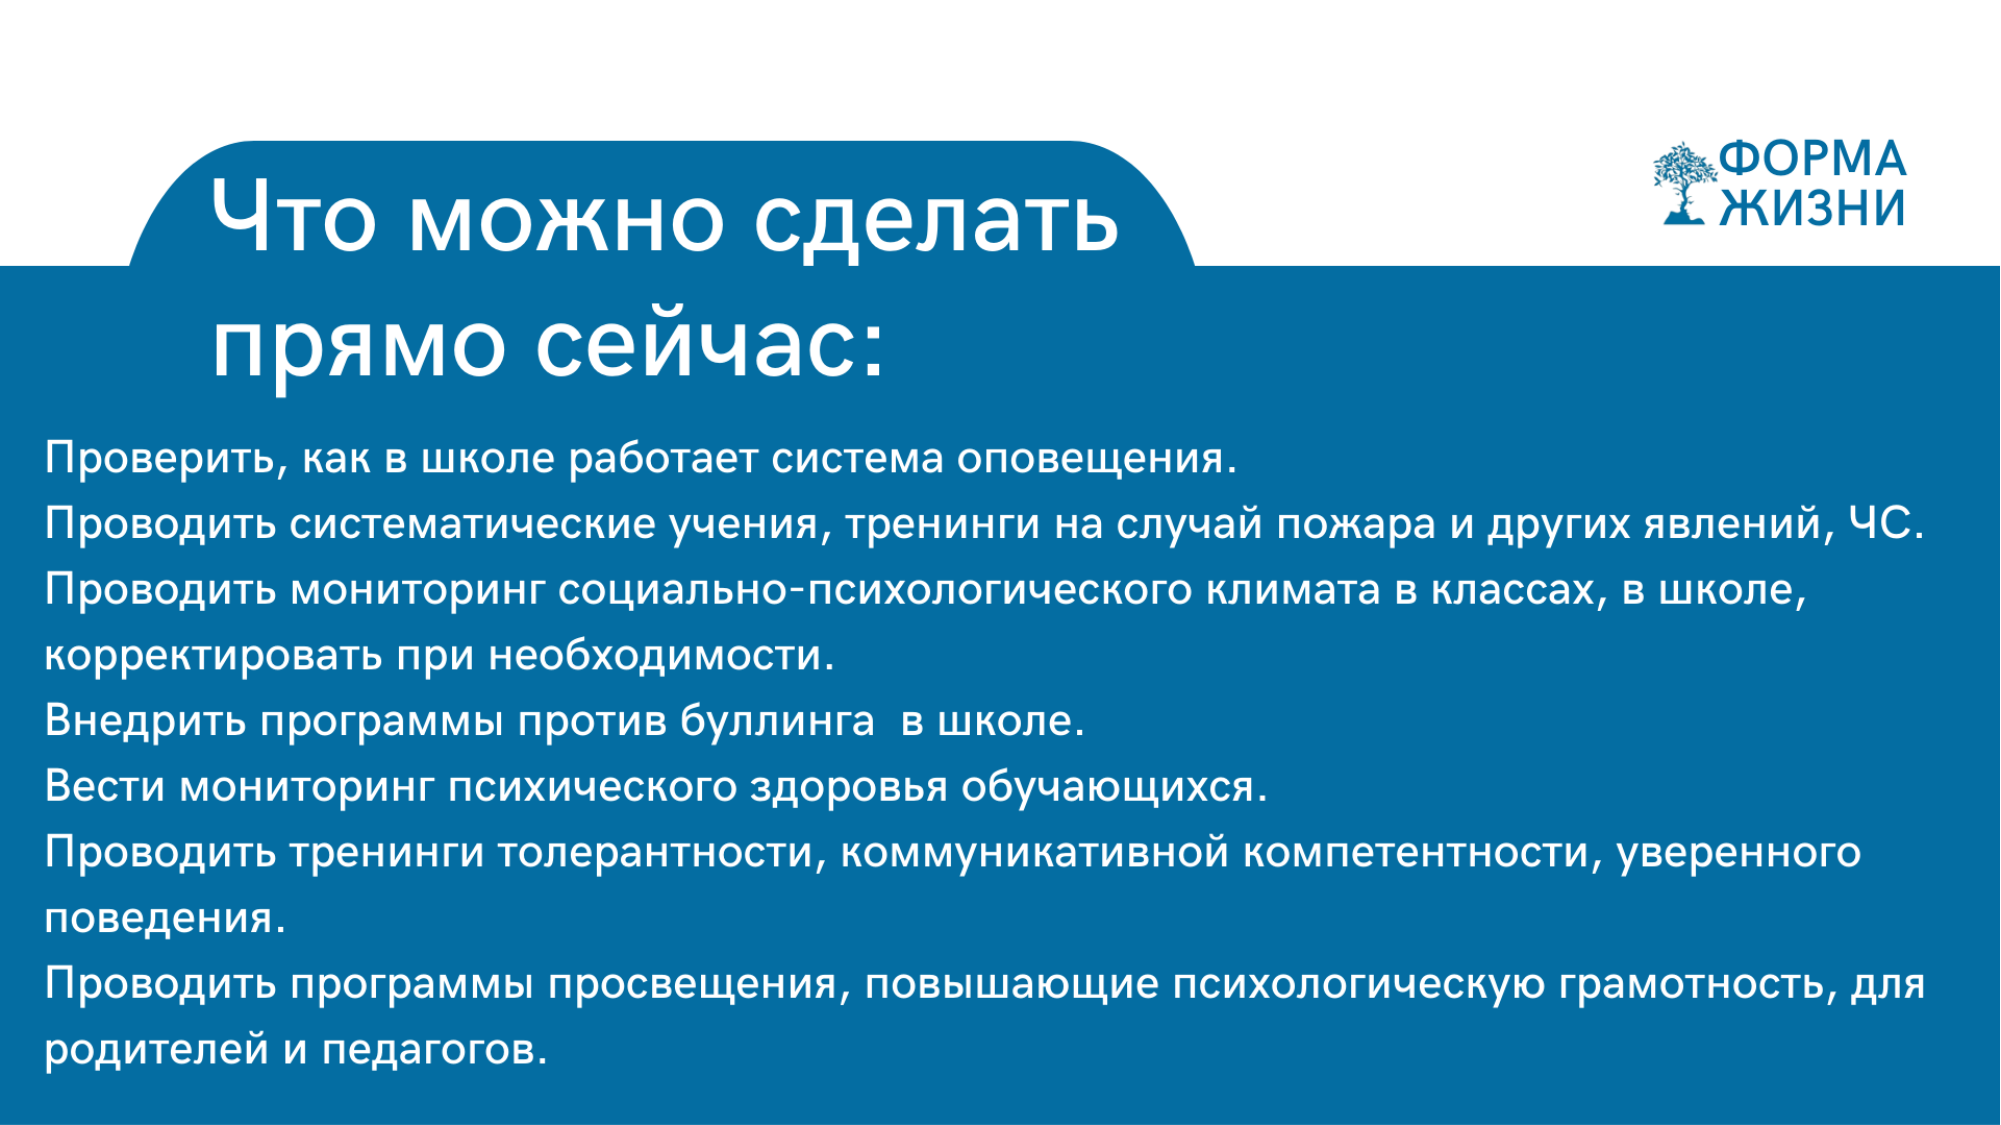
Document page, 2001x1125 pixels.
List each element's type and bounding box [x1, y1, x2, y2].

picture [227, 909, 246, 932]
picture [1454, 581, 1474, 604]
picture [694, 843, 714, 866]
picture [757, 199, 799, 251]
picture [1390, 515, 1411, 548]
picture [693, 515, 713, 537]
picture [1376, 843, 1395, 866]
picture [686, 581, 707, 604]
picture [386, 325, 443, 375]
picture [1257, 581, 1277, 603]
picture [571, 843, 591, 867]
picture [1781, 975, 1800, 997]
picture [1176, 975, 1195, 997]
picture [133, 449, 152, 472]
picture [816, 975, 834, 997]
picture [379, 581, 398, 603]
picture [315, 515, 335, 537]
picture [371, 975, 386, 997]
picture [133, 843, 152, 866]
picture [105, 515, 127, 538]
picture [653, 304, 683, 317]
picture [926, 843, 950, 866]
picture [453, 646, 471, 669]
picture [1825, 532, 1833, 545]
picture [47, 834, 72, 866]
picture [1744, 581, 1765, 604]
picture [501, 778, 520, 800]
picture [362, 515, 382, 537]
picture [1166, 515, 1186, 548]
picture [341, 712, 356, 735]
picture [122, 909, 143, 933]
picture [866, 449, 886, 473]
picture [277, 324, 322, 398]
picture [341, 515, 360, 538]
picture [47, 768, 69, 800]
picture [610, 581, 634, 610]
picture [959, 449, 981, 473]
picture [892, 843, 918, 866]
picture [1011, 449, 1034, 473]
picture [150, 1040, 169, 1063]
picture [620, 440, 642, 473]
picture [916, 200, 964, 251]
picture [1665, 843, 1686, 867]
picture [1039, 974, 1068, 998]
picture [1423, 843, 1443, 866]
picture [258, 843, 275, 866]
picture [214, 179, 266, 250]
picture [71, 1040, 93, 1064]
picture [242, 646, 263, 679]
picture [294, 646, 313, 669]
picture [98, 777, 117, 801]
picture [597, 843, 617, 876]
picture [414, 974, 433, 998]
picture [976, 199, 1018, 251]
picture [1074, 975, 1107, 1005]
picture [1210, 834, 1223, 840]
picture [945, 975, 963, 997]
picture [1661, 581, 1691, 603]
picture [180, 581, 205, 610]
picture [1201, 974, 1219, 998]
picture [290, 712, 310, 745]
picture [1130, 843, 1148, 866]
picture [81, 449, 101, 482]
picture [1580, 974, 1600, 1008]
picture [340, 646, 359, 669]
picture [1125, 778, 1158, 807]
picture [1103, 843, 1122, 866]
picture [1245, 843, 1263, 866]
picture [1169, 580, 1191, 604]
picture [1323, 974, 1346, 998]
picture [440, 975, 465, 997]
picture [776, 646, 794, 669]
picture [192, 646, 212, 669]
picture [1661, 974, 1683, 998]
picture [578, 974, 598, 1008]
picture [987, 449, 1006, 472]
picture [325, 1040, 344, 1063]
picture [1769, 843, 1788, 866]
picture [624, 777, 643, 801]
picture [217, 325, 260, 375]
picture [413, 200, 469, 250]
picture [208, 449, 228, 472]
picture [1495, 843, 1517, 867]
picture [537, 200, 608, 250]
picture [527, 975, 531, 997]
picture [675, 974, 695, 998]
picture [990, 768, 1012, 801]
picture [702, 975, 735, 1005]
picture [506, 975, 523, 997]
picture [966, 975, 970, 997]
picture [47, 571, 72, 603]
picture [473, 975, 498, 997]
picture [293, 580, 318, 603]
picture [773, 449, 792, 473]
picture [119, 778, 139, 800]
picture [799, 646, 818, 669]
picture [1593, 861, 1600, 873]
picture [1488, 515, 1513, 545]
picture [1140, 515, 1161, 538]
picture [394, 778, 413, 800]
picture [324, 580, 346, 604]
picture [1453, 515, 1472, 537]
picture [893, 515, 914, 538]
picture [544, 843, 565, 867]
picture [646, 449, 668, 473]
picture [845, 515, 865, 537]
picture [1414, 515, 1434, 538]
picture [757, 324, 799, 376]
picture [424, 580, 446, 604]
picture [390, 843, 410, 866]
picture [172, 646, 190, 669]
picture [317, 646, 336, 670]
picture [220, 1040, 241, 1064]
picture [867, 364, 879, 375]
picture [105, 449, 127, 473]
picture [81, 843, 101, 876]
picture [810, 324, 853, 376]
picture [719, 515, 739, 538]
picture [486, 1040, 509, 1064]
picture [547, 712, 568, 745]
picture [715, 581, 733, 603]
picture [963, 777, 985, 801]
picture [1055, 580, 1075, 604]
picture [998, 712, 1020, 735]
picture [81, 974, 101, 1008]
picture [956, 843, 976, 876]
picture [234, 843, 253, 866]
picture [99, 909, 118, 932]
picture [81, 515, 101, 548]
picture [1852, 975, 1876, 1005]
picture [516, 646, 537, 670]
picture [1624, 581, 1643, 603]
picture [621, 843, 640, 867]
picture [1353, 843, 1373, 867]
picture [728, 646, 750, 670]
picture [752, 777, 770, 801]
picture [313, 843, 334, 876]
picture [638, 581, 658, 603]
picture [341, 777, 361, 811]
picture [864, 843, 887, 867]
picture [764, 975, 783, 997]
picture [1104, 581, 1121, 603]
picture [252, 909, 269, 932]
picture [319, 974, 340, 1008]
picture [1225, 975, 1244, 997]
picture [1211, 777, 1229, 801]
picture [330, 325, 370, 375]
picture [482, 199, 531, 251]
picture [326, 449, 345, 473]
picture [156, 449, 176, 473]
picture [81, 580, 101, 614]
picture [491, 646, 511, 669]
picture [349, 1040, 370, 1064]
picture [551, 975, 570, 997]
picture [250, 1031, 263, 1037]
picture [420, 778, 435, 800]
picture [837, 712, 851, 735]
picture [520, 712, 540, 735]
picture [410, 515, 435, 537]
picture [426, 646, 446, 679]
picture [615, 646, 638, 670]
picture [133, 581, 152, 603]
picture [1039, 449, 1058, 472]
picture [1798, 515, 1818, 537]
picture [653, 975, 671, 997]
picture [156, 974, 178, 998]
picture [279, 467, 285, 479]
picture [1821, 843, 1836, 866]
picture [241, 778, 260, 800]
picture [1691, 843, 1712, 876]
picture [1598, 598, 1606, 610]
picture [173, 909, 194, 933]
picture [1057, 515, 1077, 537]
picture [550, 778, 569, 800]
picture [1178, 449, 1197, 472]
picture [410, 712, 435, 735]
picture [210, 581, 230, 603]
picture [1188, 778, 1207, 800]
picture [462, 843, 482, 866]
picture [593, 646, 612, 669]
picture [575, 778, 594, 800]
picture [293, 975, 312, 997]
picture [1234, 778, 1251, 800]
picture [600, 777, 620, 801]
picture [461, 449, 479, 472]
picture [1698, 581, 1716, 603]
picture [692, 449, 712, 473]
picture [804, 200, 859, 265]
picture [291, 778, 311, 800]
picture [47, 440, 72, 472]
picture [352, 449, 369, 472]
picture [1118, 515, 1137, 538]
picture [1744, 515, 1764, 537]
picture [232, 449, 250, 472]
picture [507, 449, 528, 473]
picture [567, 637, 589, 670]
picture [595, 449, 615, 473]
picture [0, 0, 2000, 265]
picture [919, 515, 939, 537]
picture [1297, 975, 1318, 998]
picture [1013, 974, 1032, 998]
picture [866, 199, 912, 251]
picture [609, 515, 629, 537]
picture [498, 843, 517, 866]
picture [867, 975, 887, 997]
picture [1250, 975, 1269, 997]
picture [1617, 843, 1638, 876]
picture [1794, 843, 1816, 867]
picture [122, 646, 142, 679]
picture [973, 515, 993, 537]
picture [156, 515, 178, 538]
picture [817, 861, 824, 873]
picture [387, 449, 406, 472]
picture [790, 843, 810, 866]
picture [649, 778, 666, 800]
picture [423, 449, 453, 472]
picture [171, 1040, 191, 1064]
picture [1125, 580, 1147, 604]
picture [1214, 515, 1234, 538]
picture [95, 646, 116, 679]
picture [881, 778, 899, 800]
picture [384, 515, 404, 538]
picture [399, 646, 418, 669]
picture [920, 975, 939, 997]
picture [532, 581, 545, 603]
picture [647, 843, 666, 866]
picture [754, 646, 772, 670]
picture [1906, 975, 1923, 997]
picture [1566, 843, 1586, 866]
picture [401, 1040, 419, 1064]
picture [1468, 975, 1486, 997]
picture [1604, 974, 1623, 998]
picture [1771, 515, 1791, 537]
picture [1179, 843, 1201, 867]
picture [263, 712, 282, 735]
picture [1470, 843, 1490, 866]
picture [286, 1040, 305, 1063]
picture [854, 712, 872, 735]
picture [1079, 843, 1098, 866]
picture [640, 646, 664, 676]
picture [869, 515, 890, 548]
picture [1008, 843, 1028, 866]
picture [1082, 515, 1101, 538]
picture [228, 712, 245, 735]
picture [1189, 515, 1209, 537]
picture [497, 712, 501, 735]
picture [289, 843, 309, 866]
picture [829, 777, 849, 811]
picture [1088, 449, 1121, 479]
picture [1352, 975, 1365, 997]
picture [266, 646, 289, 670]
picture [278, 200, 320, 250]
picture [1586, 515, 1605, 537]
picture [1670, 515, 1689, 537]
picture [696, 646, 722, 669]
picture [133, 515, 152, 537]
picture [571, 712, 594, 735]
picture [463, 515, 483, 537]
picture [904, 712, 922, 735]
picture [514, 1040, 533, 1063]
picture [210, 515, 230, 537]
picture [588, 324, 634, 376]
picture [738, 581, 758, 603]
picture [1394, 975, 1414, 997]
picture [234, 515, 253, 537]
picture [487, 515, 507, 537]
picture [363, 843, 383, 866]
picture [707, 712, 728, 745]
picture [860, 581, 880, 603]
picture [337, 843, 358, 867]
picture [154, 712, 174, 745]
picture [619, 712, 639, 735]
picture [1610, 515, 1629, 537]
picture [68, 646, 90, 670]
picture [537, 515, 558, 538]
picture [1719, 580, 1742, 604]
picture [791, 975, 810, 997]
picture [922, 449, 942, 473]
picture [1267, 843, 1289, 867]
picture [1124, 449, 1145, 473]
picture [234, 581, 253, 603]
picture [745, 515, 764, 537]
picture [255, 449, 272, 472]
picture [105, 843, 127, 867]
picture [1542, 843, 1562, 866]
picture [1209, 581, 1226, 603]
picture [1035, 843, 1053, 866]
picture [628, 974, 646, 998]
picture [1364, 515, 1384, 538]
picture [1284, 580, 1310, 603]
picture [982, 843, 1000, 866]
picture [258, 975, 275, 997]
picture [1692, 515, 1713, 538]
picture [739, 449, 759, 472]
picture [156, 580, 178, 604]
picture [74, 777, 94, 801]
picture [305, 449, 322, 472]
picture [571, 449, 592, 482]
picture [180, 712, 199, 735]
picture [1015, 778, 1036, 811]
picture [101, 712, 121, 735]
picture [1328, 843, 1347, 866]
picture [451, 778, 470, 800]
picture [978, 712, 994, 735]
picture [234, 975, 253, 997]
picture [1574, 581, 1593, 603]
picture [1163, 778, 1182, 800]
picture [1718, 515, 1739, 538]
picture [540, 646, 563, 670]
picture [452, 580, 472, 614]
picture [180, 843, 205, 873]
picture [1272, 974, 1294, 998]
picture [1315, 580, 1334, 604]
picture [646, 325, 689, 375]
picture [797, 449, 817, 472]
picture [1397, 843, 1417, 867]
picture [646, 712, 665, 735]
picture [1030, 581, 1049, 603]
picture [1280, 515, 1298, 537]
picture [1515, 974, 1544, 998]
picture [199, 909, 219, 932]
picture [1203, 449, 1220, 472]
picture [885, 581, 904, 603]
picture [505, 581, 524, 603]
picture [1338, 581, 1357, 603]
picture [1062, 449, 1083, 473]
picture [1528, 580, 1546, 604]
picture [867, 327, 879, 338]
picture [1742, 843, 1762, 866]
picture [194, 1040, 215, 1064]
picture [1026, 200, 1068, 250]
picture [719, 843, 741, 867]
picture [596, 712, 615, 735]
picture [1154, 843, 1173, 866]
picture [773, 778, 797, 807]
picture [1229, 581, 1249, 604]
picture [928, 778, 945, 800]
picture [906, 778, 923, 800]
picture [180, 515, 205, 545]
picture [146, 646, 166, 670]
picture [204, 712, 223, 735]
picture [72, 909, 94, 933]
picture [156, 843, 178, 867]
picture [95, 1040, 120, 1070]
picture [143, 778, 163, 800]
picture [1760, 974, 1779, 998]
picture [836, 580, 855, 604]
picture [360, 712, 380, 745]
picture [1207, 843, 1226, 866]
picture [763, 580, 786, 604]
picture [671, 449, 690, 472]
picture [476, 712, 493, 735]
picture [384, 712, 403, 735]
picture [313, 777, 335, 801]
picture [602, 974, 624, 998]
picture [427, 1040, 440, 1063]
picture [978, 975, 1008, 997]
picture [478, 581, 497, 603]
picture [932, 581, 954, 604]
picture [258, 581, 275, 603]
picture [1050, 712, 1070, 735]
picture [1805, 975, 1822, 997]
picture [1882, 505, 1910, 538]
picture [182, 778, 208, 800]
picture [133, 975, 152, 997]
picture [822, 532, 830, 545]
picture [1330, 515, 1361, 537]
picture [470, 1040, 484, 1063]
picture [756, 712, 776, 735]
picture [1240, 515, 1260, 537]
picture [1243, 505, 1257, 511]
picture [441, 515, 460, 538]
picture [403, 581, 421, 603]
picture [1397, 581, 1416, 603]
picture [180, 975, 205, 1005]
picture [959, 580, 982, 604]
picture [258, 515, 275, 537]
picture [1112, 975, 1132, 997]
picture [1716, 843, 1736, 867]
picture [246, 1040, 266, 1063]
picture [512, 515, 532, 537]
picture [1153, 581, 1167, 603]
picture [46, 1040, 67, 1073]
picture [697, 778, 712, 800]
picture [1851, 505, 1874, 537]
picture [1369, 975, 1389, 997]
picture [1542, 515, 1562, 548]
picture [1643, 843, 1662, 866]
picture [908, 580, 930, 604]
picture [76, 712, 95, 735]
picture [1137, 974, 1158, 998]
picture [663, 580, 683, 604]
picture [1444, 974, 1463, 998]
picture [1294, 843, 1320, 866]
picture [46, 909, 66, 932]
picture [822, 449, 841, 473]
picture [1734, 974, 1756, 998]
picture [1434, 581, 1451, 603]
picture [670, 646, 689, 669]
picture [841, 992, 848, 1005]
picture [46, 646, 64, 669]
picture [126, 1040, 145, 1063]
picture [476, 777, 494, 801]
picture [47, 702, 69, 735]
picture [145, 909, 170, 939]
picture [801, 777, 823, 801]
picture [1420, 974, 1440, 998]
picture [210, 843, 230, 866]
picture [1771, 580, 1791, 604]
picture [47, 505, 72, 537]
picture [562, 515, 581, 538]
picture [1645, 515, 1663, 537]
picture [526, 778, 544, 800]
picture [586, 515, 604, 537]
picture [811, 712, 830, 735]
picture [811, 581, 830, 603]
picture [314, 712, 336, 735]
picture [1802, 505, 1815, 511]
picture [1359, 580, 1379, 604]
picture [291, 515, 310, 538]
picture [1518, 515, 1539, 548]
picture [1023, 712, 1044, 735]
picture [843, 843, 861, 866]
picture [1305, 515, 1327, 538]
picture [670, 515, 690, 548]
picture [352, 581, 371, 603]
picture [1064, 777, 1083, 801]
picture [1561, 975, 1575, 997]
picture [215, 646, 235, 669]
picture [1018, 515, 1038, 537]
picture [702, 325, 745, 375]
picture [1080, 580, 1098, 604]
picture [946, 515, 966, 537]
picture [1550, 580, 1569, 604]
picture [482, 449, 504, 473]
picture [1828, 992, 1835, 1005]
picture [1056, 843, 1075, 867]
picture [1489, 975, 1510, 1008]
picture [1005, 581, 1024, 603]
picture [1567, 515, 1582, 537]
picture [182, 449, 202, 482]
picture [344, 974, 366, 998]
picture [1630, 975, 1655, 997]
picture [417, 843, 437, 866]
picture [443, 712, 468, 735]
picture [1505, 580, 1523, 604]
picture [455, 324, 504, 376]
picture [105, 974, 127, 998]
picture [716, 449, 737, 473]
picture [560, 580, 578, 604]
picture [766, 843, 786, 866]
picture [714, 777, 736, 801]
picture [1001, 515, 1014, 537]
picture [634, 515, 655, 538]
picture [325, 199, 374, 251]
picture [1709, 975, 1729, 997]
picture [367, 778, 387, 800]
picture [442, 1040, 465, 1064]
picture [1838, 843, 1860, 867]
picture [844, 449, 863, 472]
picture [533, 449, 554, 473]
picture [730, 712, 750, 735]
picture [372, 1040, 397, 1070]
picture [771, 515, 791, 537]
picture [213, 777, 235, 801]
picture [940, 712, 969, 735]
picture [123, 712, 148, 742]
picture [363, 646, 381, 669]
picture [105, 580, 127, 604]
picture [618, 200, 661, 250]
picture [738, 974, 758, 998]
picture [267, 778, 287, 800]
picture [1480, 580, 1499, 604]
picture [670, 777, 692, 801]
picture [1090, 777, 1119, 801]
picture [797, 515, 815, 537]
picture [390, 974, 410, 1008]
picture [519, 843, 542, 867]
picture [682, 702, 704, 735]
picture [1039, 778, 1058, 800]
picture [444, 843, 458, 866]
picture [47, 965, 72, 997]
picture [210, 975, 230, 997]
picture [1521, 843, 1540, 867]
picture [784, 712, 803, 735]
picture [673, 199, 722, 251]
picture [745, 843, 764, 867]
picture [1797, 598, 1804, 610]
picture [671, 843, 690, 866]
picture [893, 974, 915, 998]
picture [1151, 449, 1170, 472]
picture [1685, 975, 1705, 997]
picture [1879, 975, 1899, 998]
picture [1078, 200, 1117, 250]
picture [1447, 843, 1466, 866]
picture [987, 581, 1000, 603]
picture [853, 777, 875, 801]
picture [538, 324, 581, 376]
picture [892, 449, 917, 472]
picture [583, 580, 605, 604]
